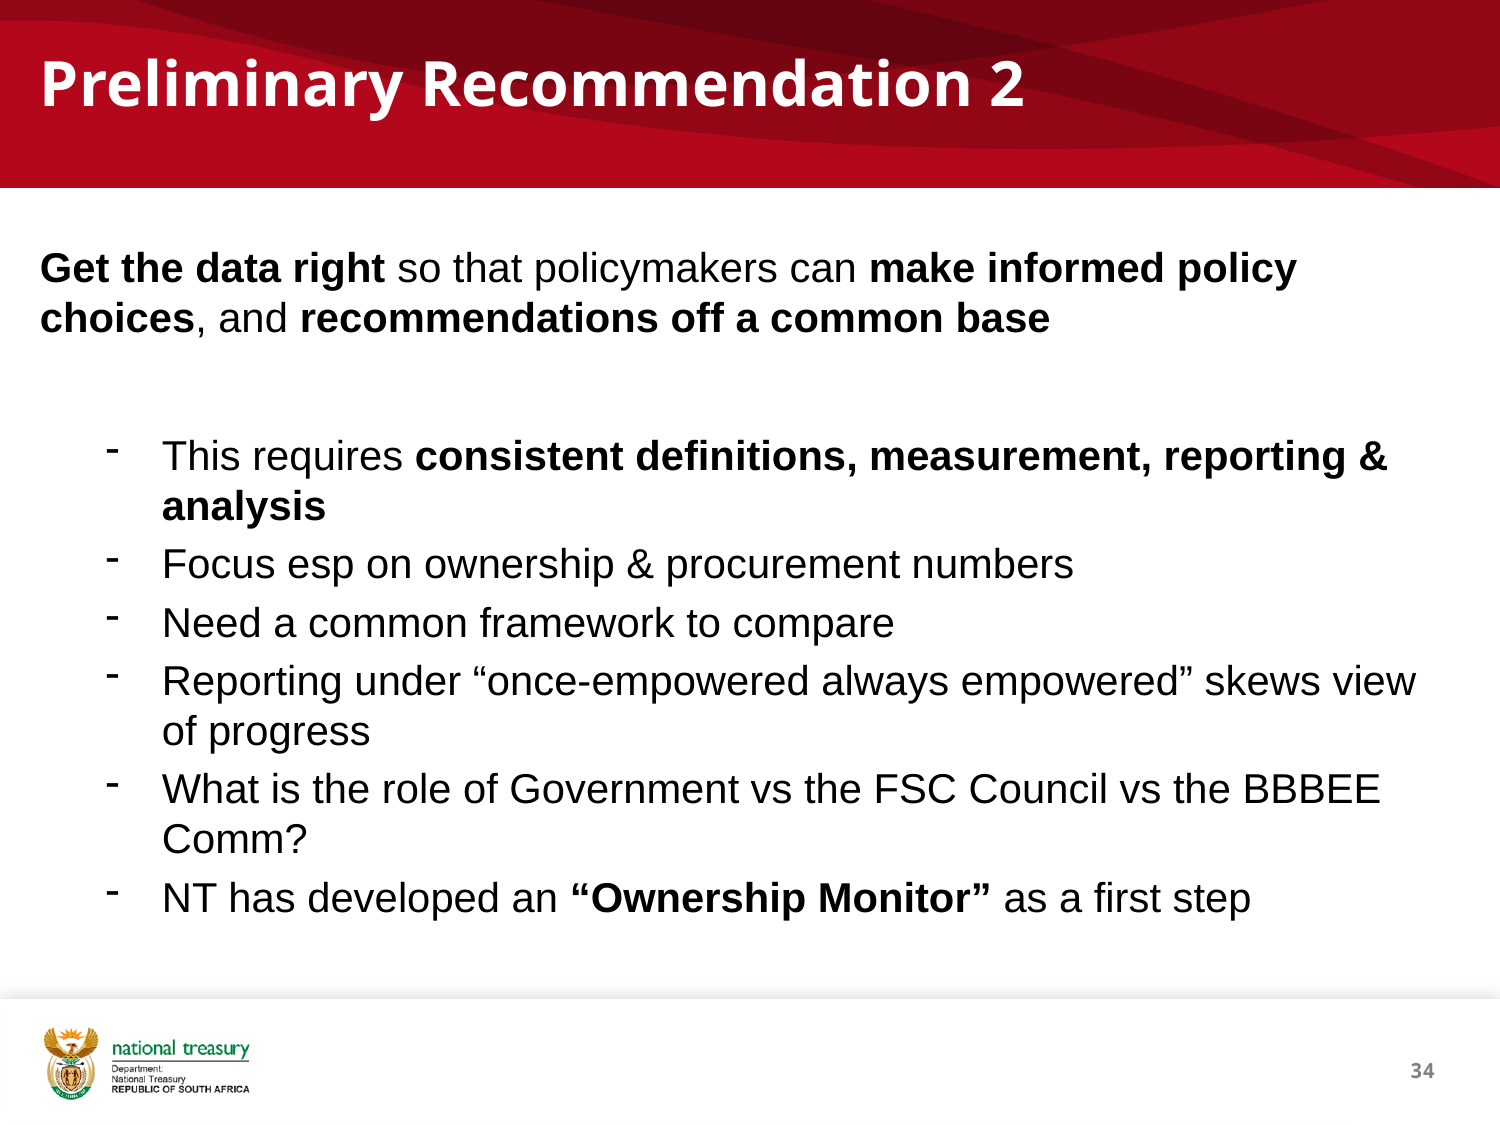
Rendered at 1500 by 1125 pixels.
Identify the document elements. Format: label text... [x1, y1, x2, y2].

picture [0, 0, 1500, 188]
picture [0, 977, 1500, 1125]
title Preliminary Recommendation 2 [24, 12, 1475, 150]
slide_number 34 [1137, 1049, 1451, 1125]
list Get the data right so that policymakers can make informed policy choices, and recommendations off a common base This requires consistent definitions, measurement, reporting & analysis Focus esp on ownership & procurement numbers Need a common framework to compare Reporting under “once-empowered always empowered” skews view of progress What is the role of Government vs the FSC Council vs the BBBEE Comm? NT has developed an “Ownership Monitor” as a first step [24, 174, 1463, 1038]
